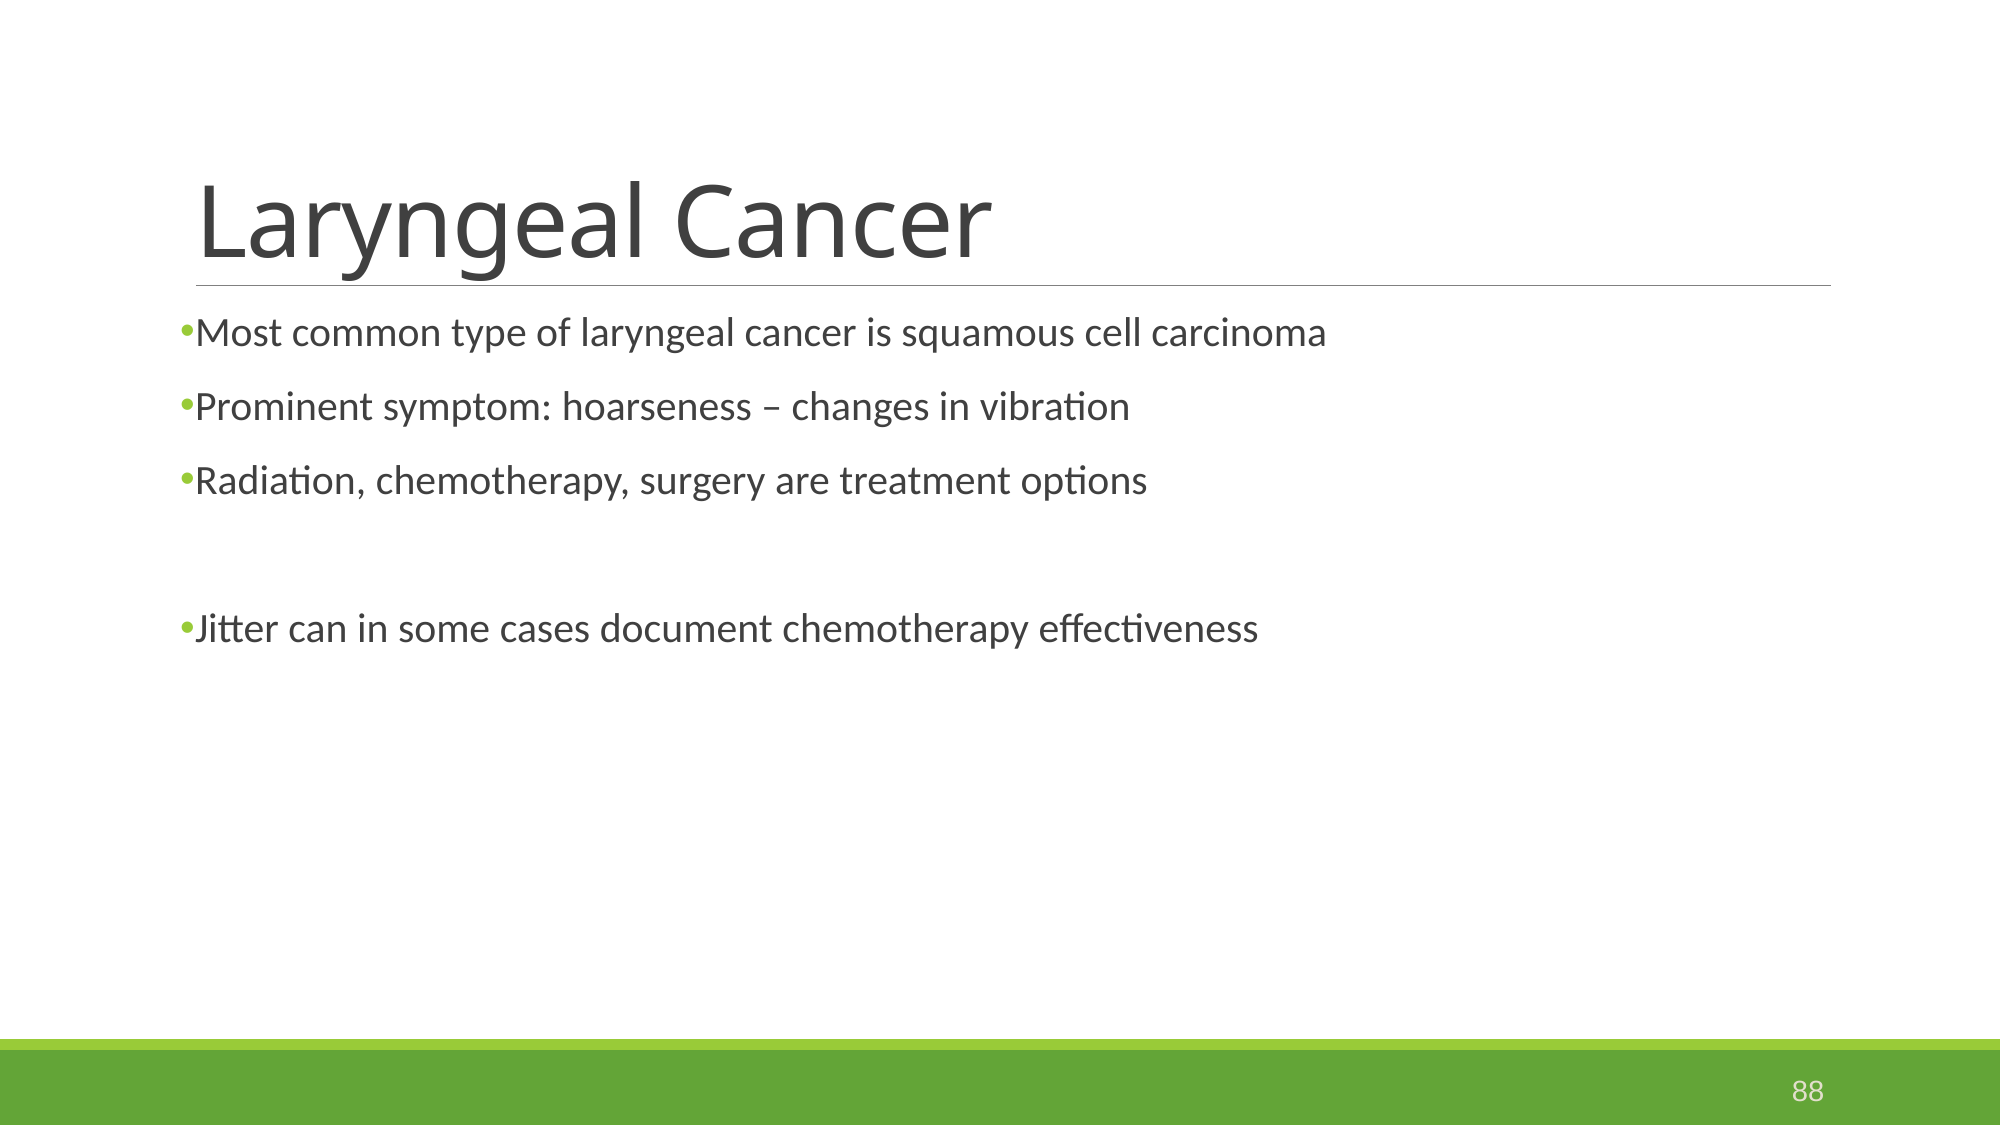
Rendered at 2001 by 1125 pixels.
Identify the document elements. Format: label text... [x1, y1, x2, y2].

list Most common type of laryngeal cancer is squamous cell carcinoma Prominent symptom: hoarseness – changes in vibration Radiation, chemotherapy, surgery are treatment options Jitter can in some cases document chemotherapy effectiveness [180, 302, 1830, 963]
slide_number 88 [1624, 1059, 1840, 1120]
title Laryngeal Cancer [180, 47, 1830, 285]
